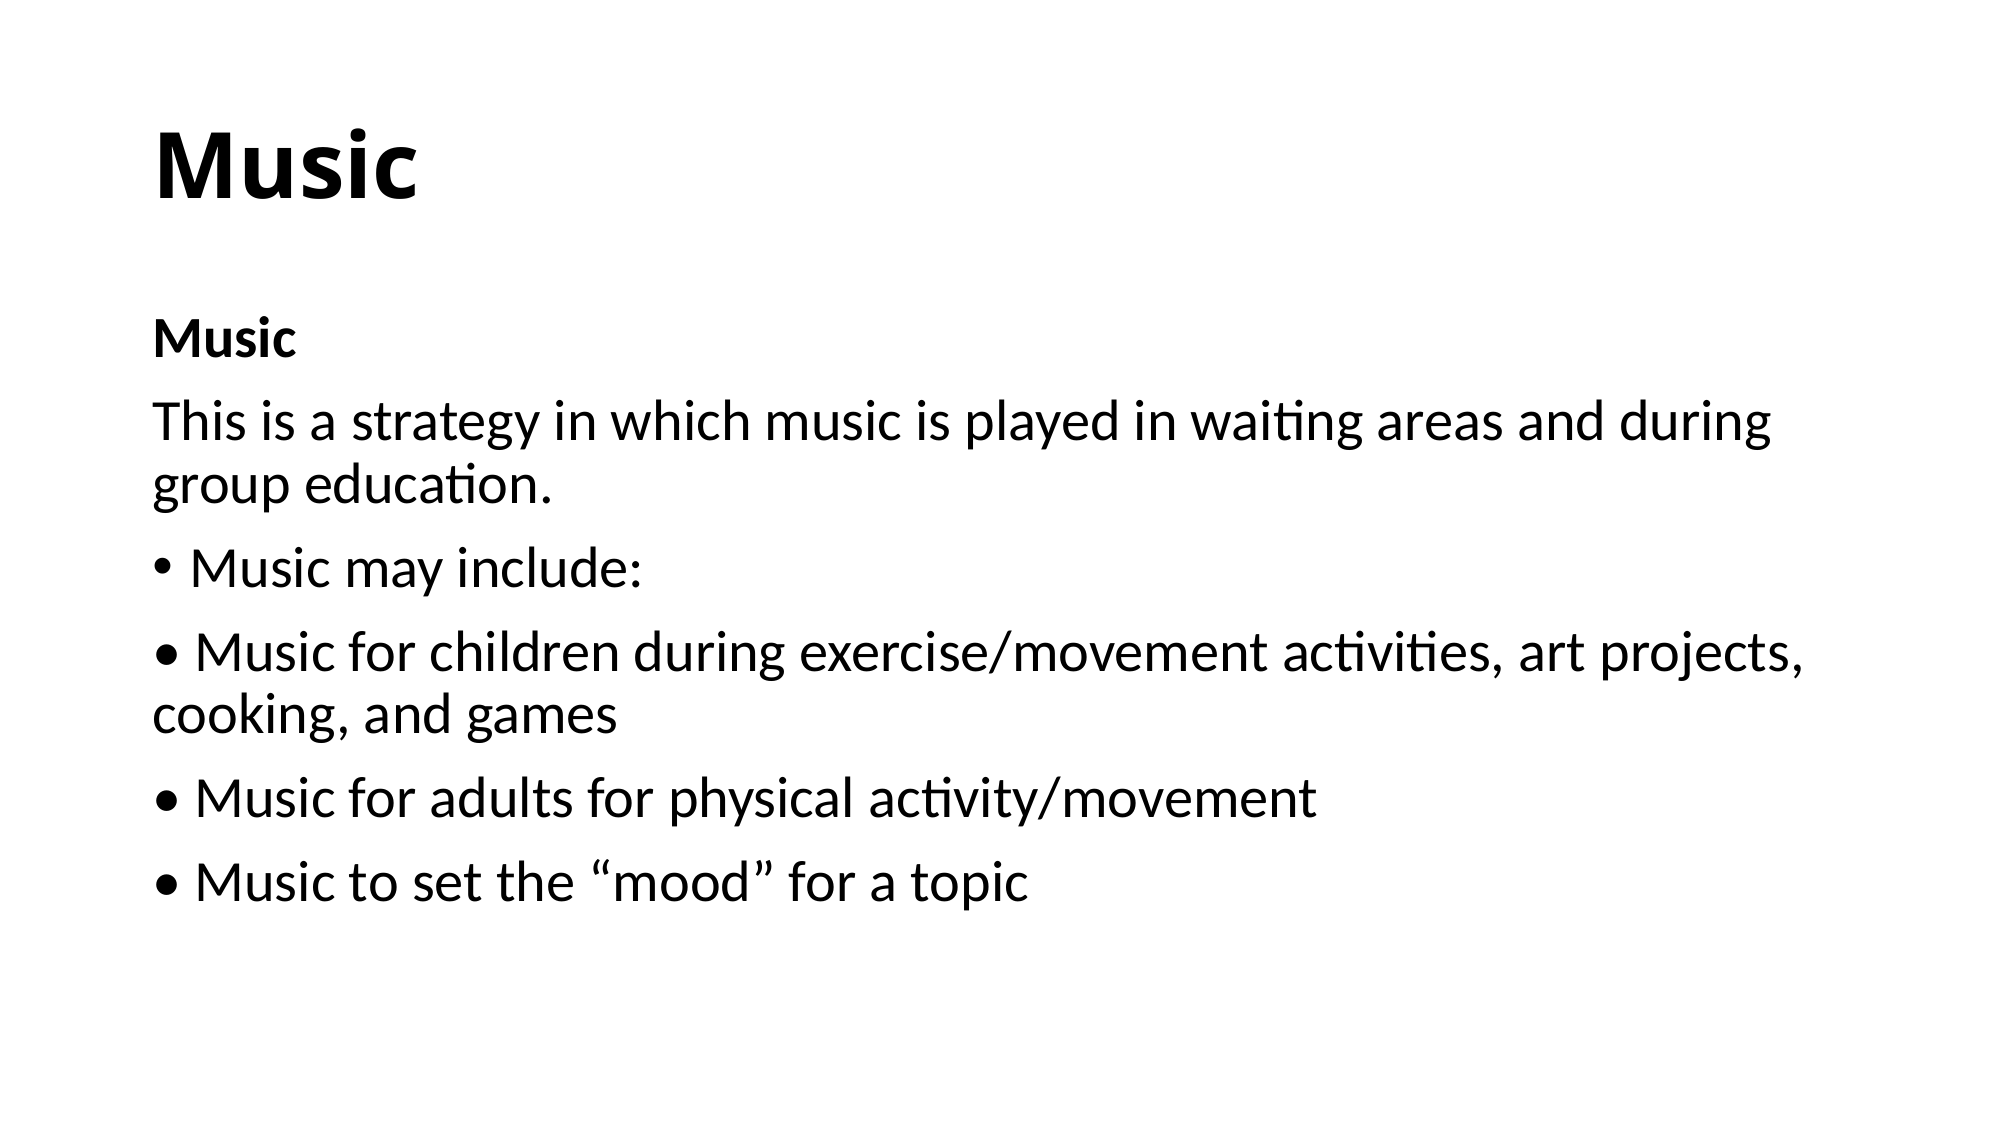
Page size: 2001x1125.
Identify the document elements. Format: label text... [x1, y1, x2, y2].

title Music [137, 59, 1863, 278]
list Music This is a strategy in which music is played in waiting areas and during group education. Music may include: • Music for children during exercise/movement activities, art projects, cooking, and games • Music for adults for physical activity/movement • Music to set the “mood” for a topic [137, 299, 1863, 1014]
